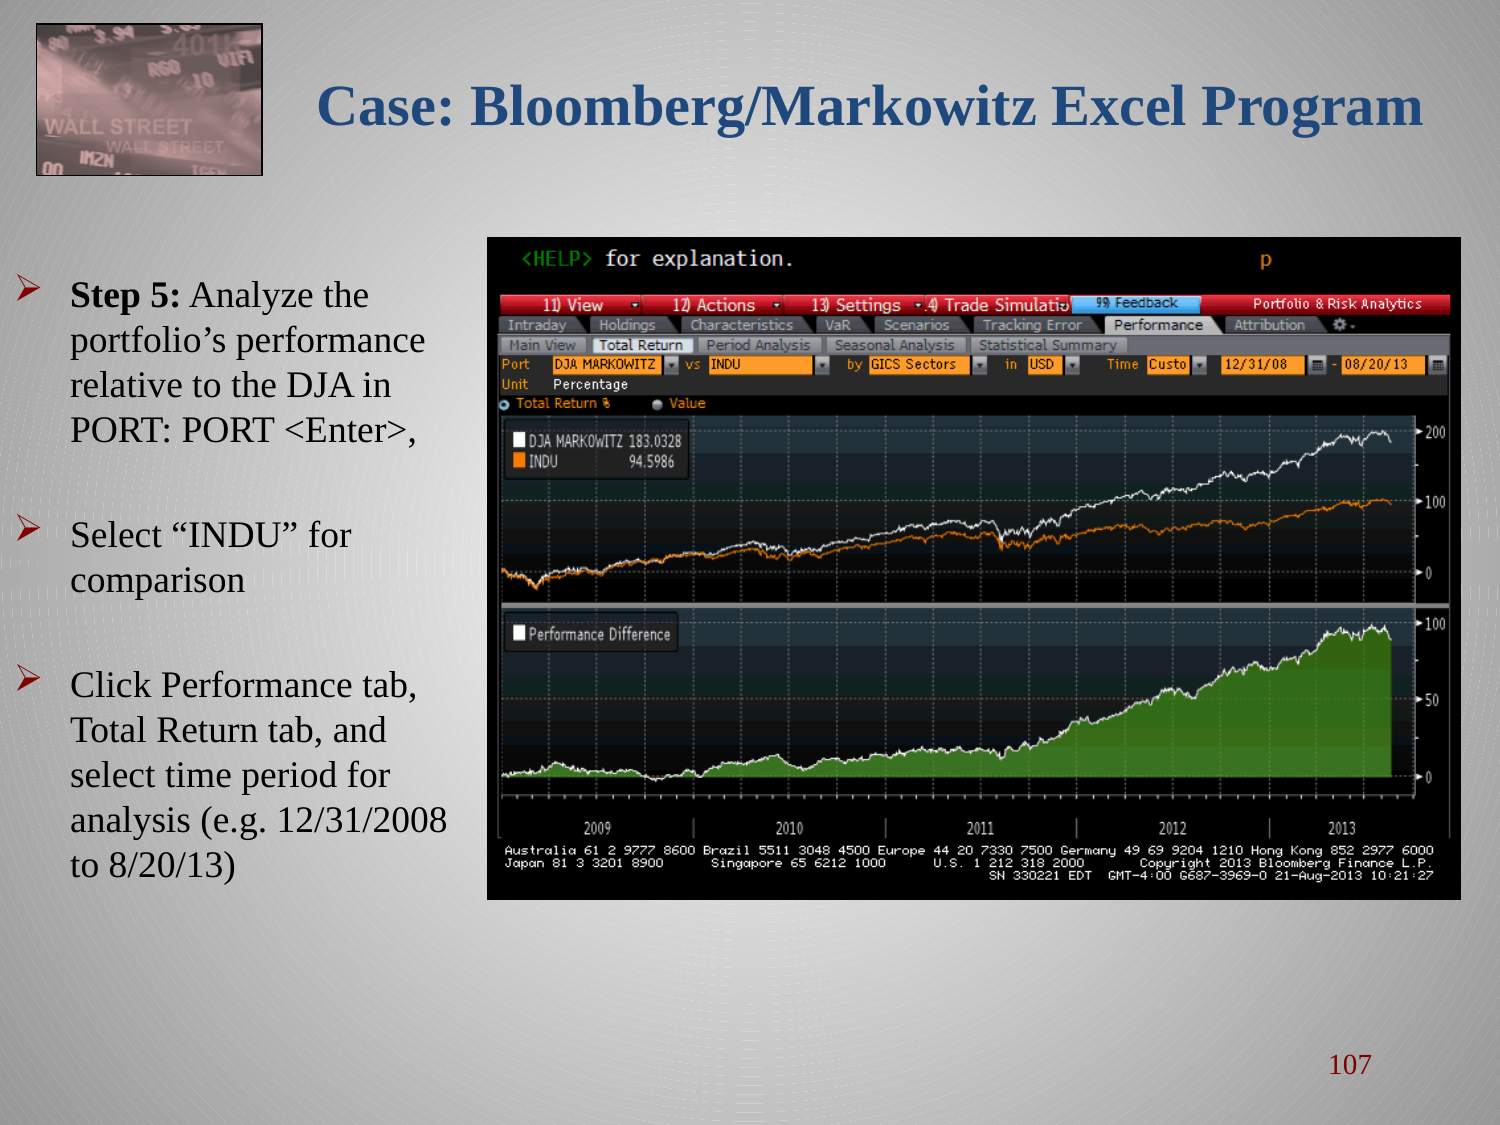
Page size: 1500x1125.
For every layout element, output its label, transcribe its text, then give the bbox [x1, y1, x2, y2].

title Case: Bloomberg/Markowitz Excel Program [289, 62, 1452, 142]
list Step 5: Analyze the portfolio’s performance relative to the DJA in PORT: PORT <Enter>, Select “INDU” for comparison Click Performance tab, Total Return tab, and select time period for analysis (e.g. 12/31/2008 to 8/20/13) [0, 262, 488, 975]
slide_number 107 [1074, 1024, 1388, 1101]
picture [487, 237, 1461, 901]
